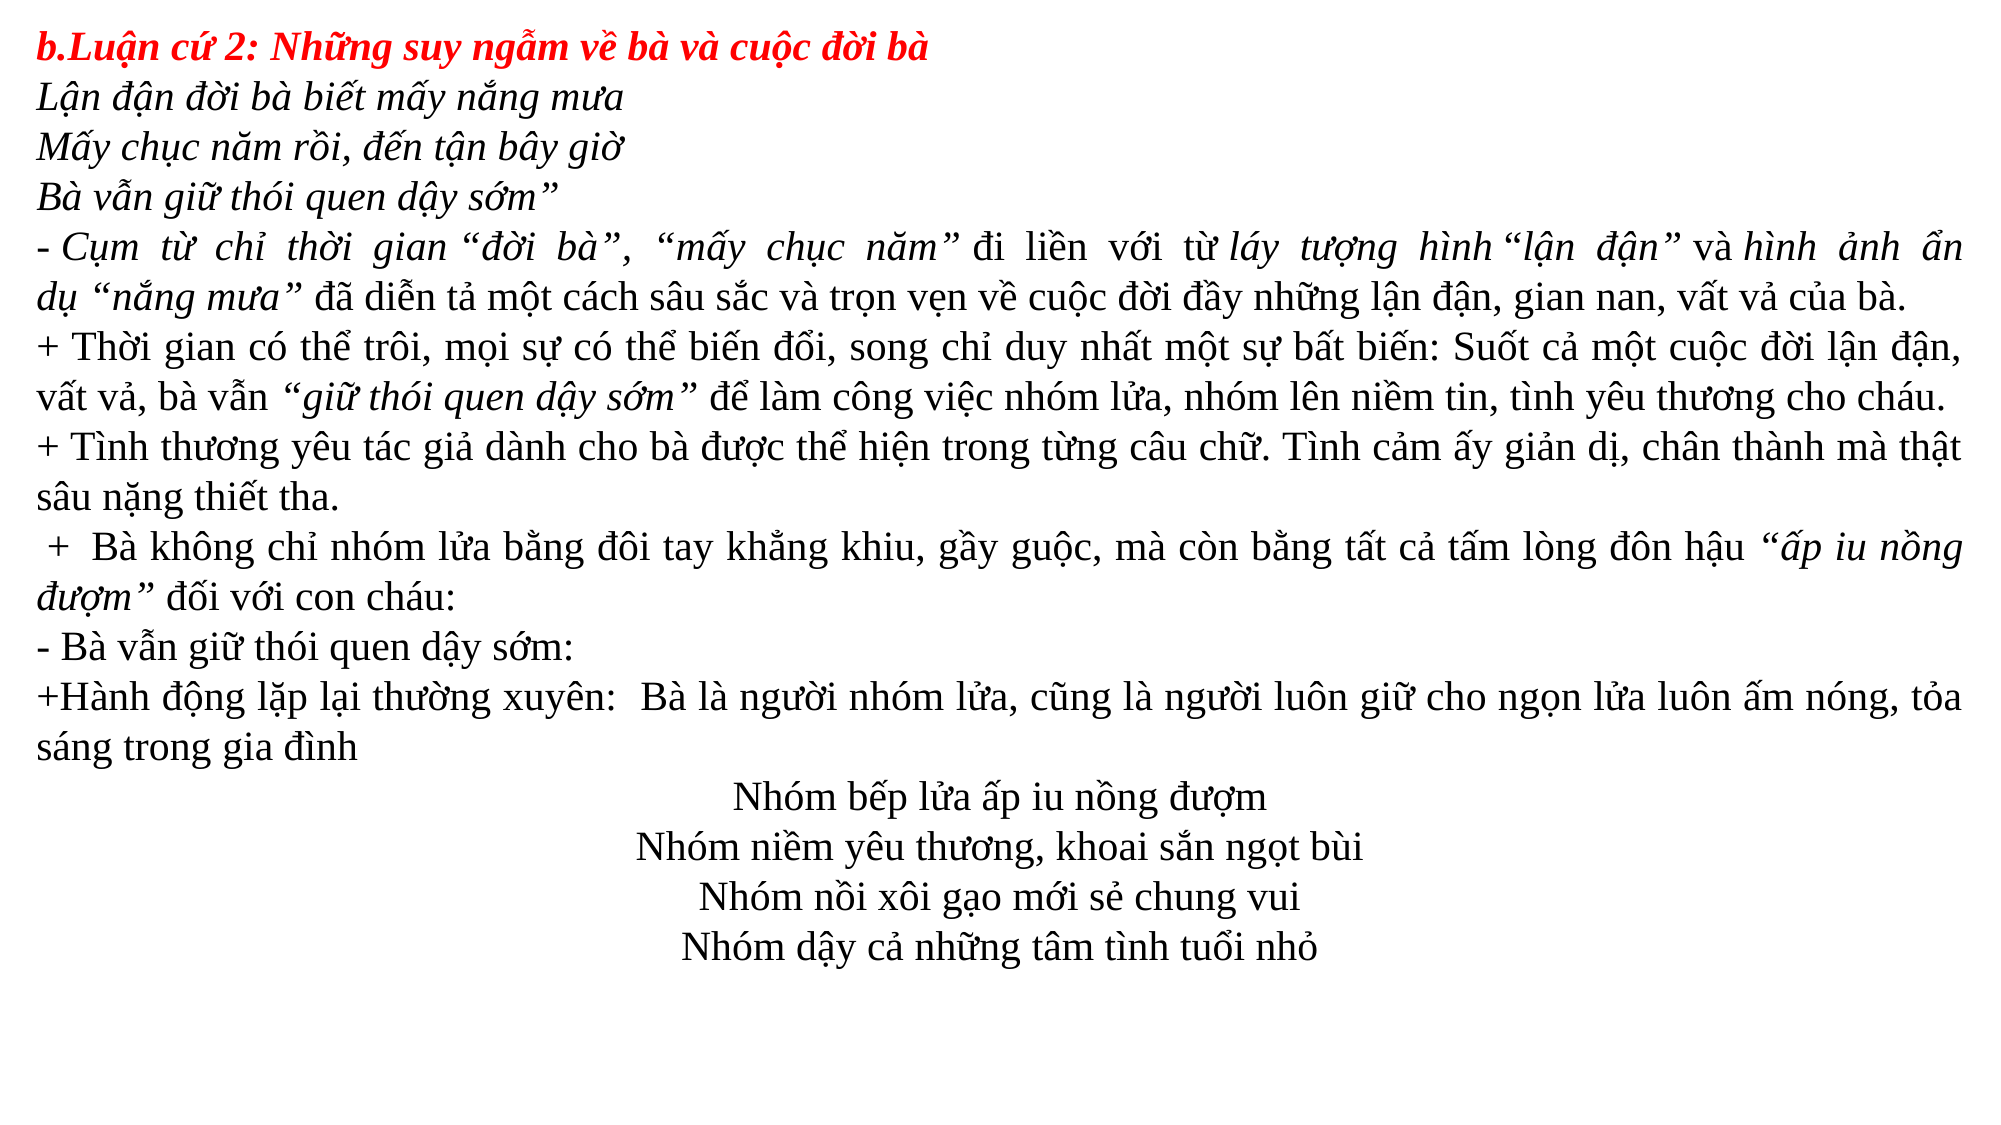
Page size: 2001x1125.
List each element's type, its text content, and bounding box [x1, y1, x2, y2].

text_box b.Luận cứ 2: Những suy ngẫm về bà và cuộc đời bà Lận đận đời bà biết mấy nắng mưa Mấy chục năm rồi, đến tận bây giờ Bà vẫn giữ thói quen dậy sớm” - Cụm từ chỉ thời gian “đời bà”, “mấy chục năm” đi liền với từ láy tượng hình “lận đận” và hình ảnh ẩn dụ “nắng mưa” đã diễn tả một cách sâu sắc và trọn vẹn về cuộc đời đầy những lận đận, gian nan, vất vả của bà. + Thời gian có thể trôi, mọi sự có thể biến đổi, song chỉ duy nhất một sự bất biến: Suốt cả một cuộc đời lận đận, vất vả, bà vẫn “giữ thói quen dậy sớm” để làm công việc nhóm lửa, nhóm lên niềm tin, tình yêu thương cho cháu. + Tình thương yêu tác giả dành cho bà được thể hiện trong từng câu chữ. Tình cảm ấy giản dị, chân thành mà thật sâu nặng thiết tha. + Bà không chỉ nhóm lửa bằng đôi tay khẳng khiu, gầy guộc, mà còn bằng tất cả tấm lòng đôn hậu “ấp iu nồng đượm” đối với con cháu: - Bà vẫn giữ thói quen dậy sớm: +Hành động lặp lại thường xuyên: Bà là người nhóm lửa, cũng là người luôn giữ cho ngọn lửa luôn ấm nóng, tỏa sáng trong gia đình Nhóm bếp lửa ấp iu nồng đượm Nhóm niềm yêu thương, khoai sắn ngọt bùi Nhóm nồi xôi gạo mới sẻ chung vui Nhóm dậy cả những tâm tình tuổi nhỏ [21, 11, 1979, 977]
